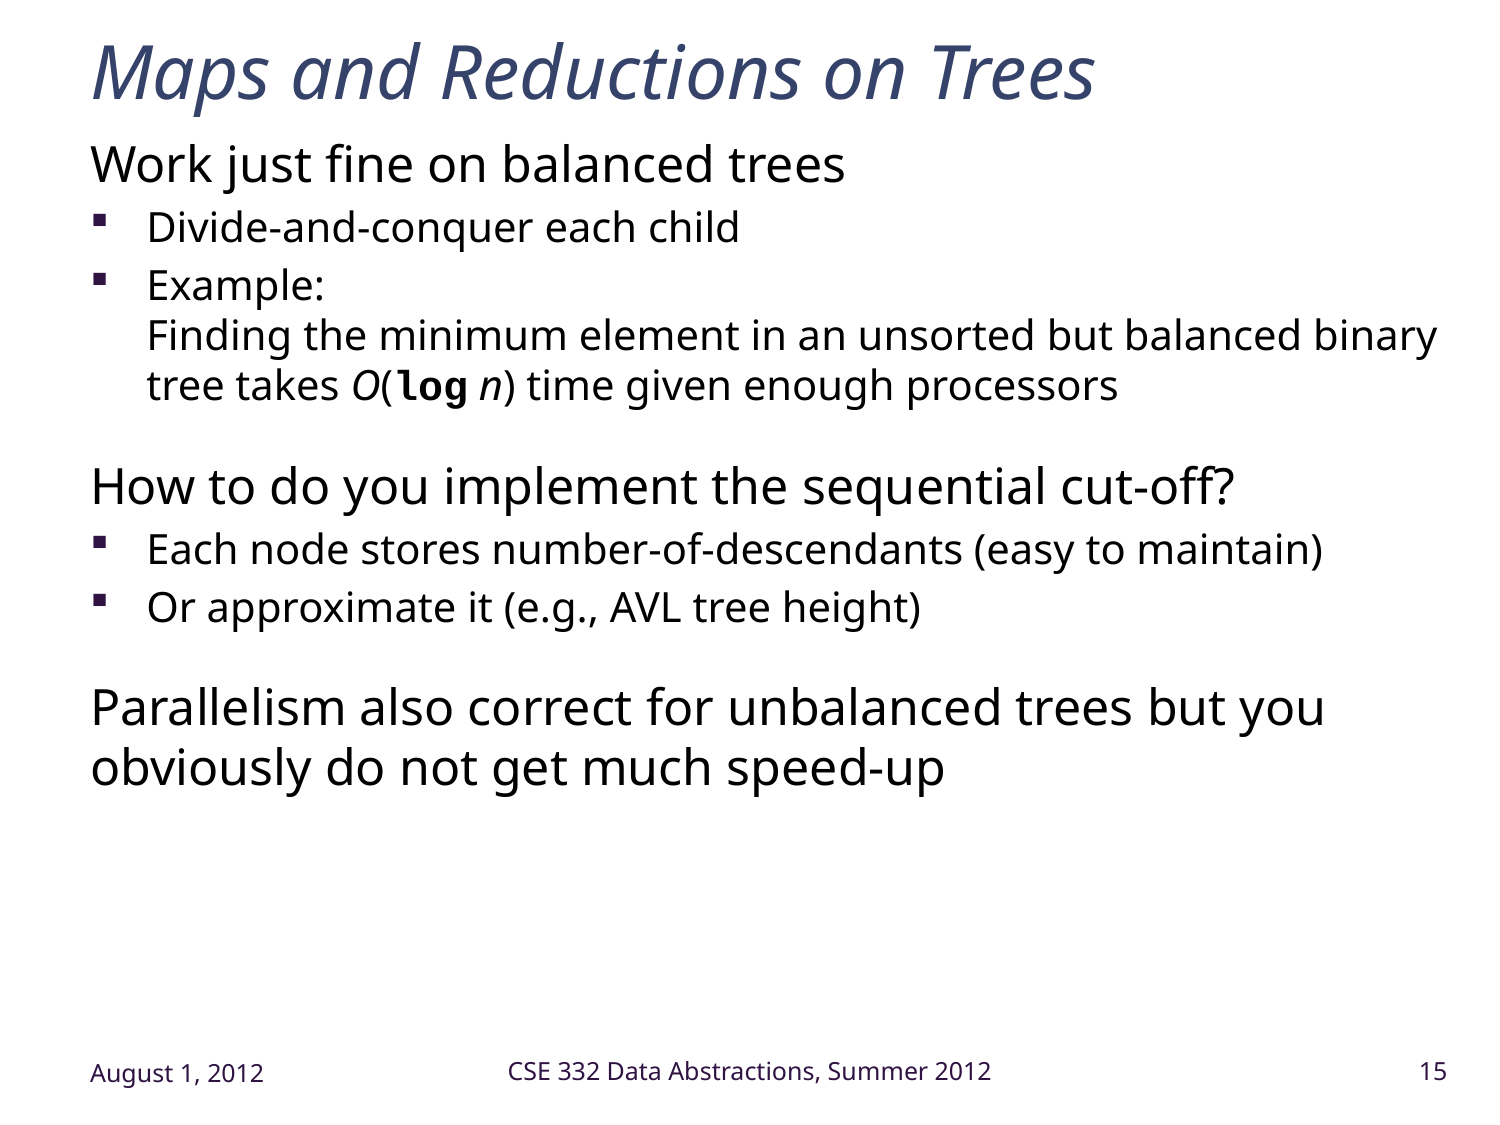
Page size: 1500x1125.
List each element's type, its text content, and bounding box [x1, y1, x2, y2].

title Maps and Reductions on Trees [75, 24, 1463, 105]
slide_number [75, 1042, 338, 1103]
footer CSE 332 Data Abstractions, Summer 2012 [348, 1042, 1152, 1103]
slide_number 15 [1333, 1042, 1463, 1103]
list Work just fine on balanced trees Divide-and-conquer each child Example: Finding the minimum element in an unsorted but balanced binary tree takes O(log n) time given enough processors How to do you implement the sequential cut-off? Each node stores number-of-descendants (easy to maintain) Or approximate it (e.g., AVL tree height) Parallelism also correct for unbalanced trees but you obviously do not get much speed-up [75, 125, 1483, 1025]
